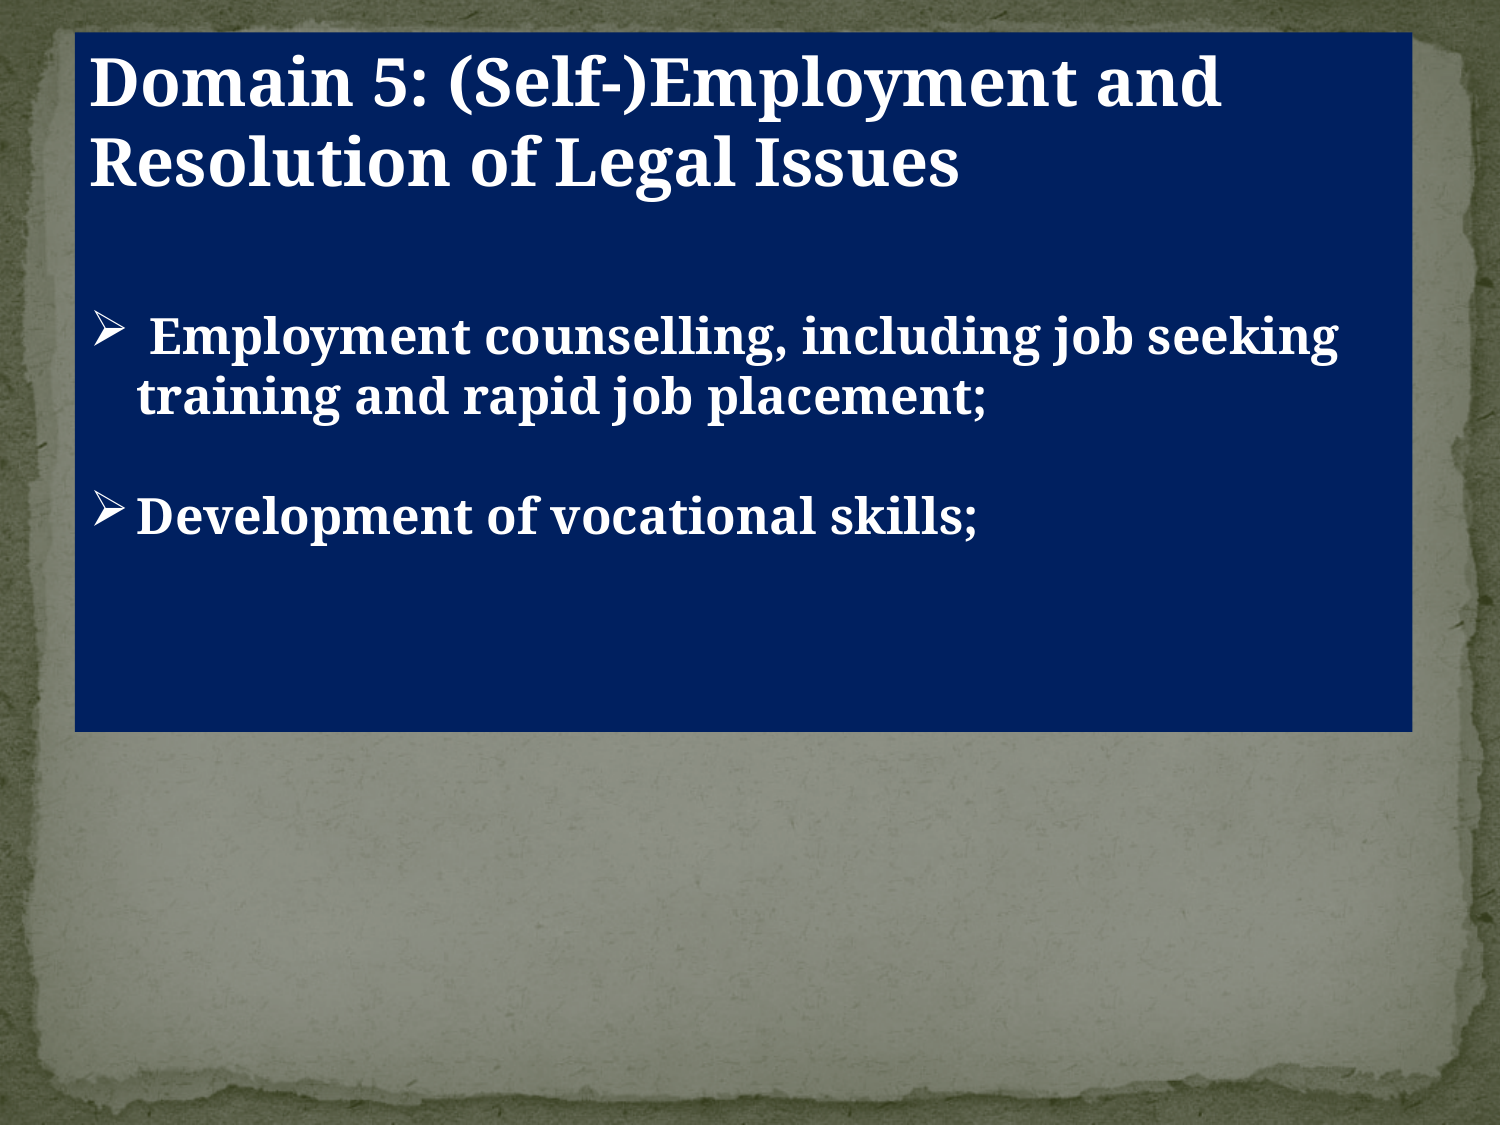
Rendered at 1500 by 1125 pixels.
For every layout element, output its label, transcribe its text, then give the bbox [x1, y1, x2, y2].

text_box Domain 5: (Self-)Employment and Resolution of Legal Issues Employment counselling, including job seeking training and rapid job placement; Development of vocational skills; [74, 32, 1413, 732]
